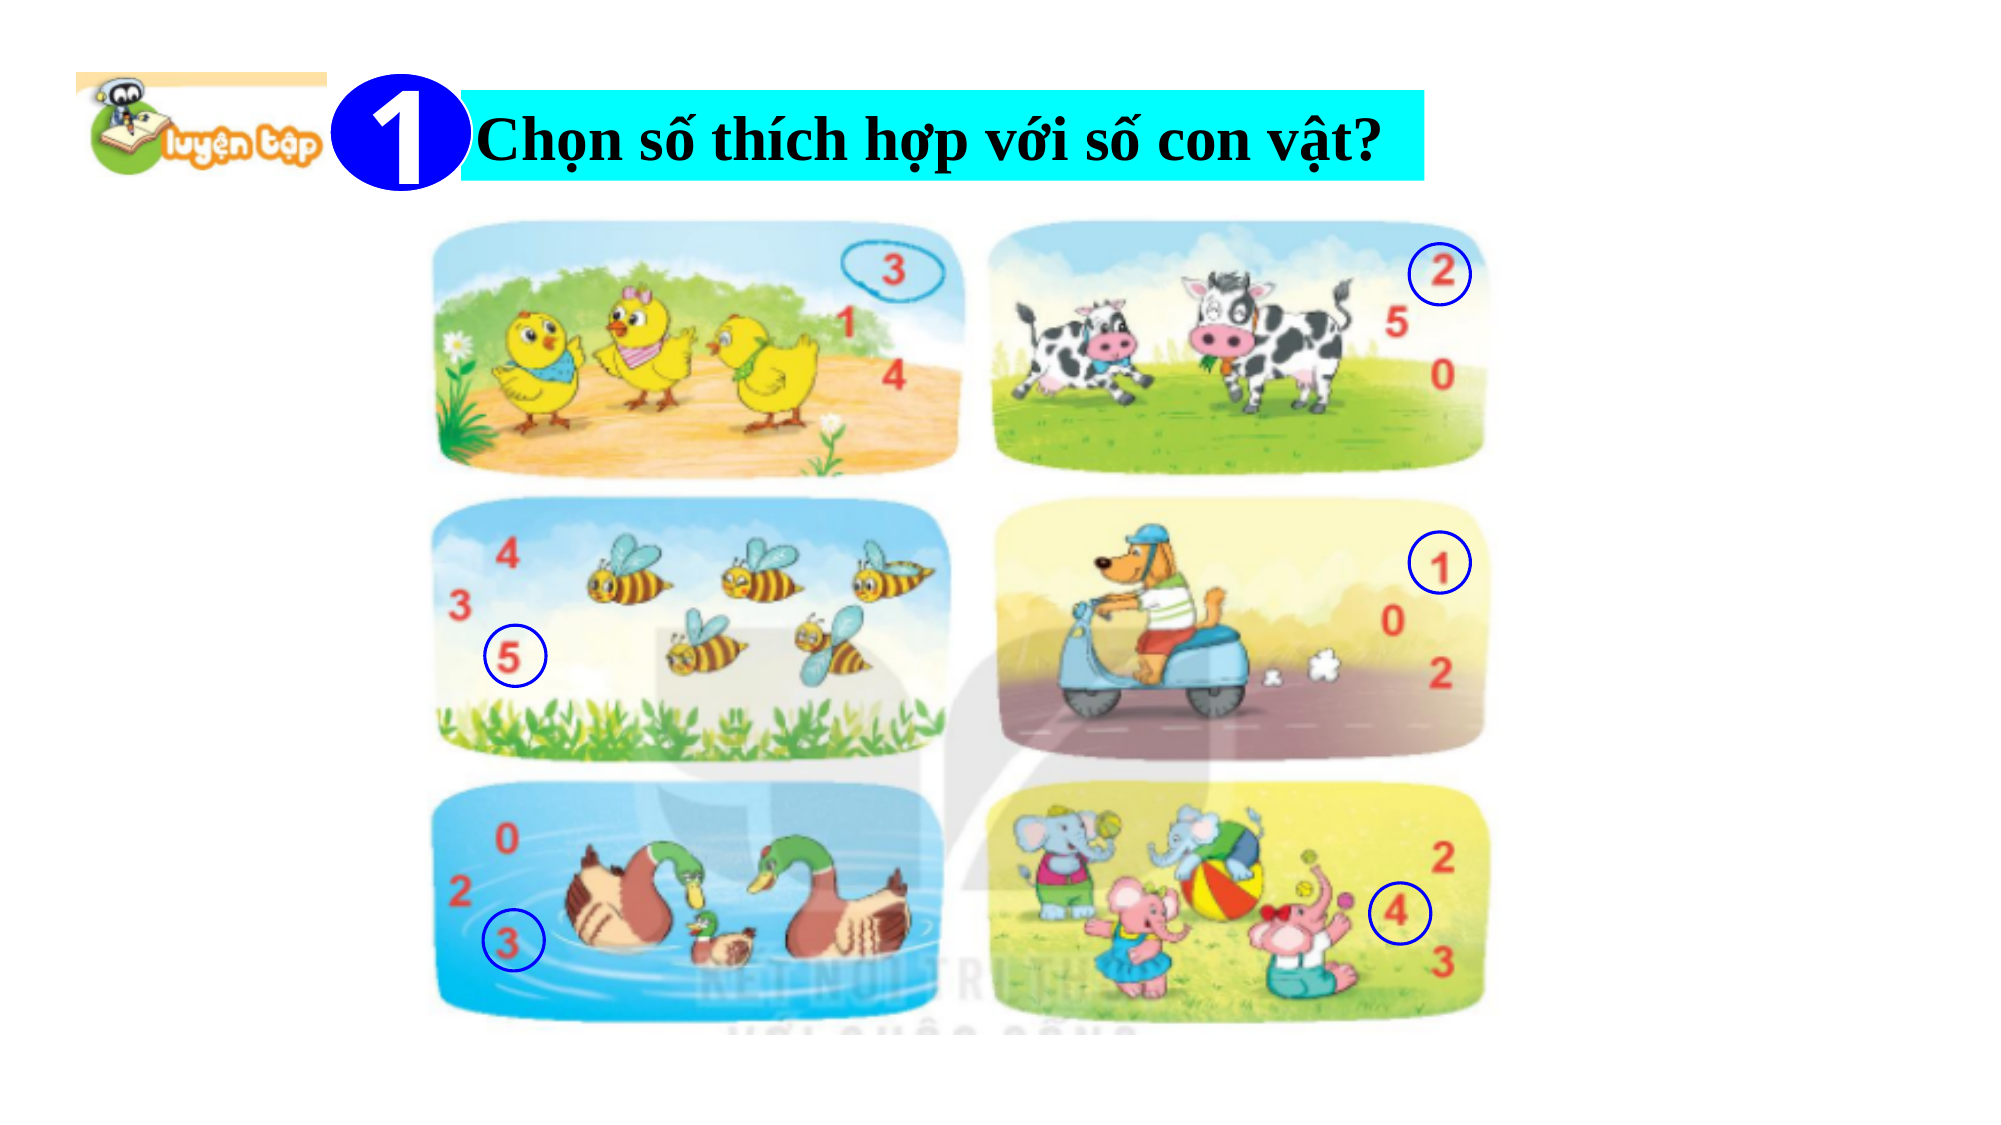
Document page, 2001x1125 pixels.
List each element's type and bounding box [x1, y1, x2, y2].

picture [75, 72, 327, 179]
text_box [329, 72, 1425, 193]
picture [400, 215, 1501, 1035]
